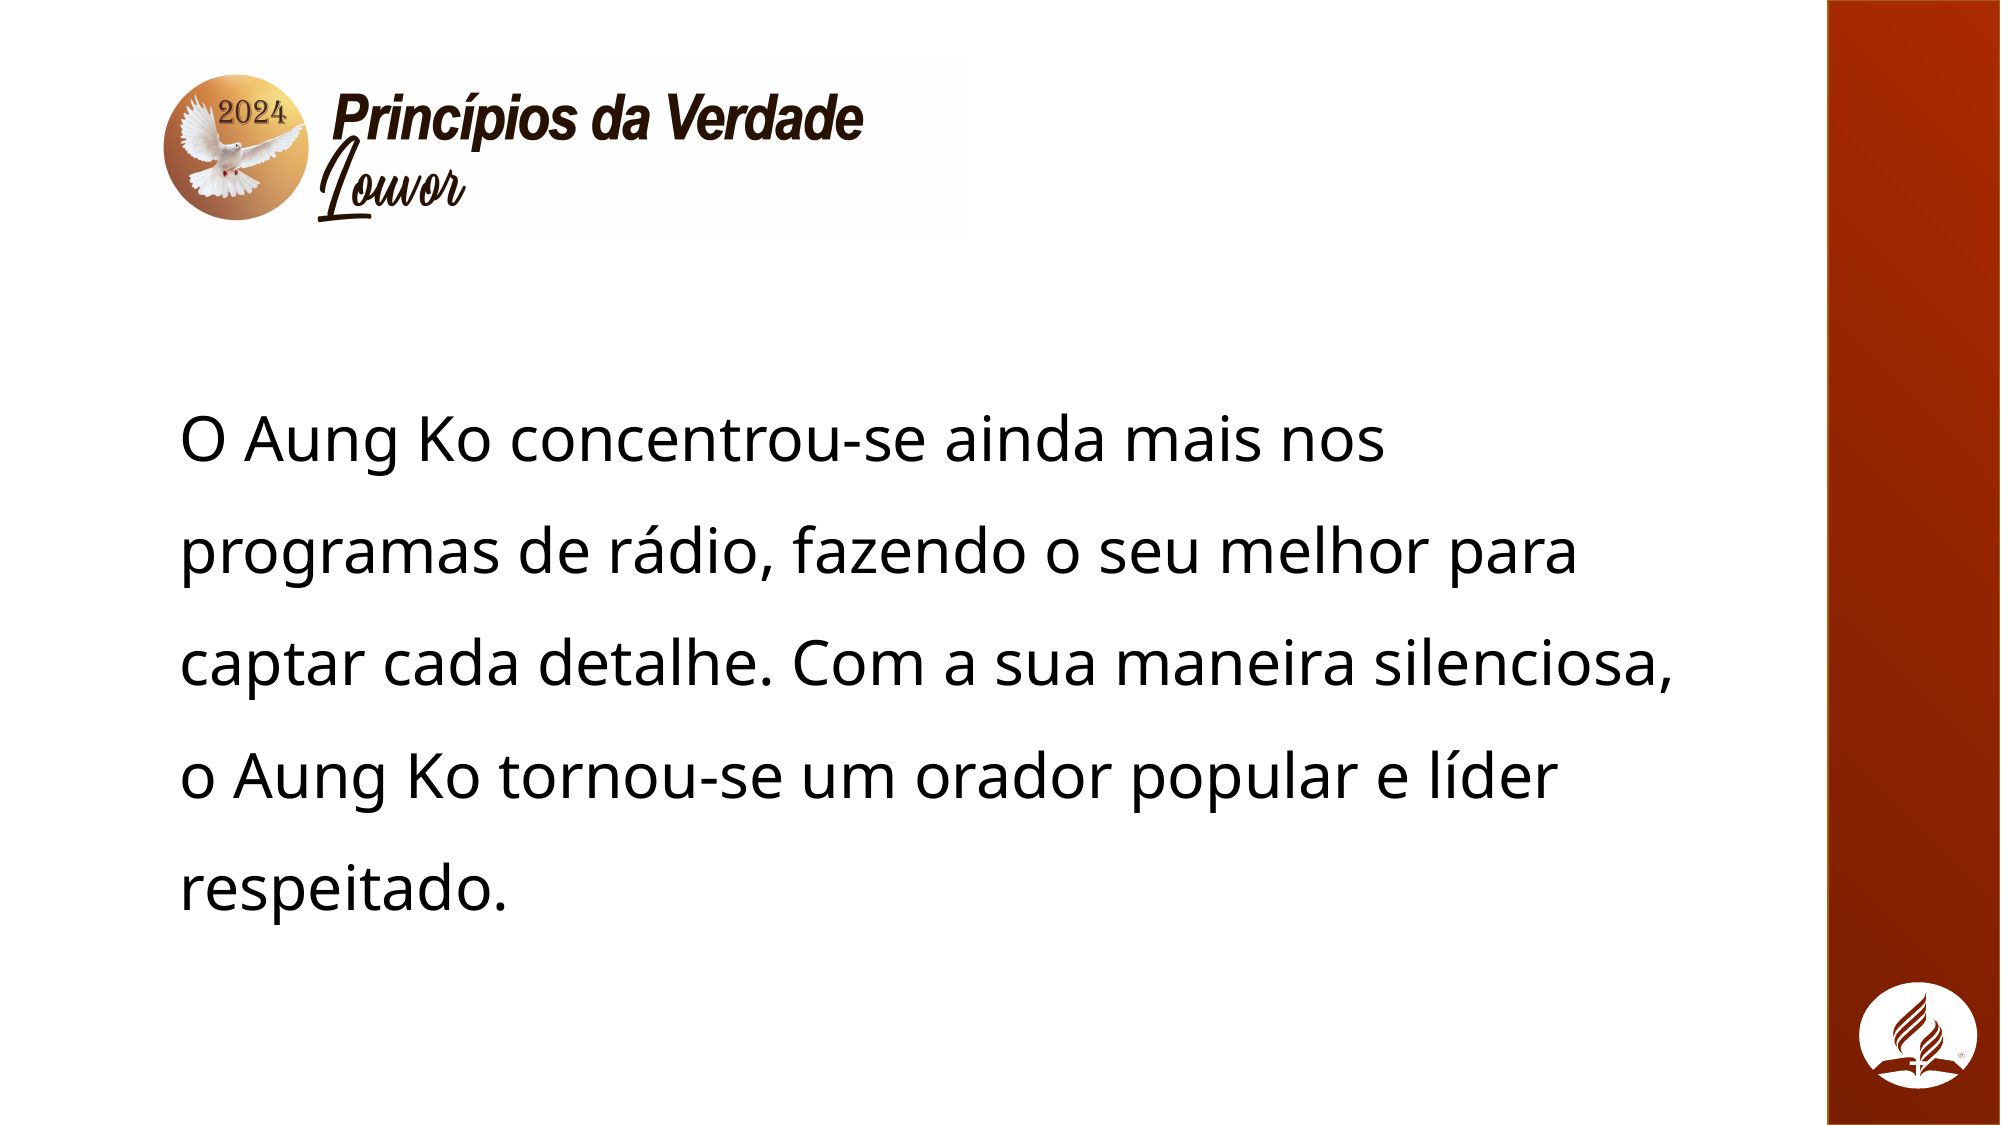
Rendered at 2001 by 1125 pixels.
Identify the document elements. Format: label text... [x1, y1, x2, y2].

text_box [1859, 982, 1978, 1089]
text_box [1827, 0, 2000, 1125]
text_box O Aung Ko concentrou-se ainda mais nos programas de rádio, fazendo o seu melhor para captar cada detalhe. Com a sua maneira silenciosa, o Aung Ko tornou-se um orador popular e líder respeitado. [165, 353, 1701, 931]
picture [122, 61, 966, 240]
